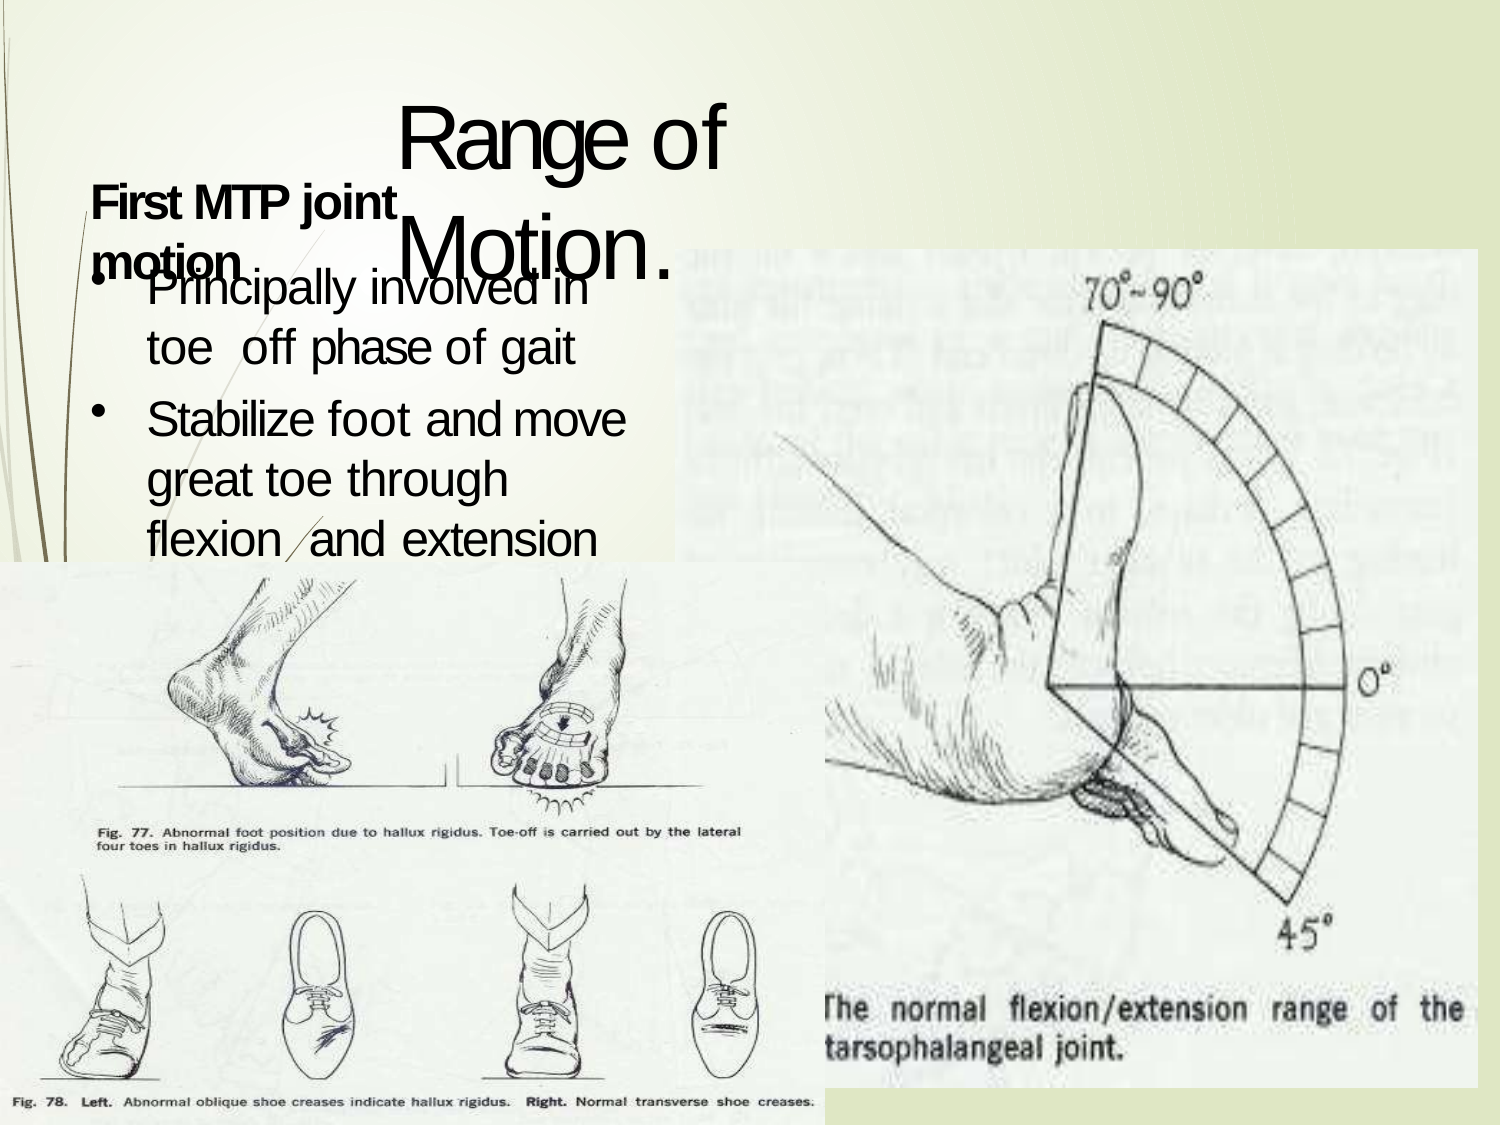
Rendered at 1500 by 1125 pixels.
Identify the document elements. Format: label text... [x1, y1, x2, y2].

title Range of Motion…. [392, 75, 1108, 298]
text_box [0, 562, 825, 1125]
text_box [675, 249, 1478, 1088]
text_box Principally involved in toe off phase of gait Stabilize foot and move great toe through flexion and extension [87, 252, 668, 562]
text_box First MTP joint motion [87, 167, 557, 252]
